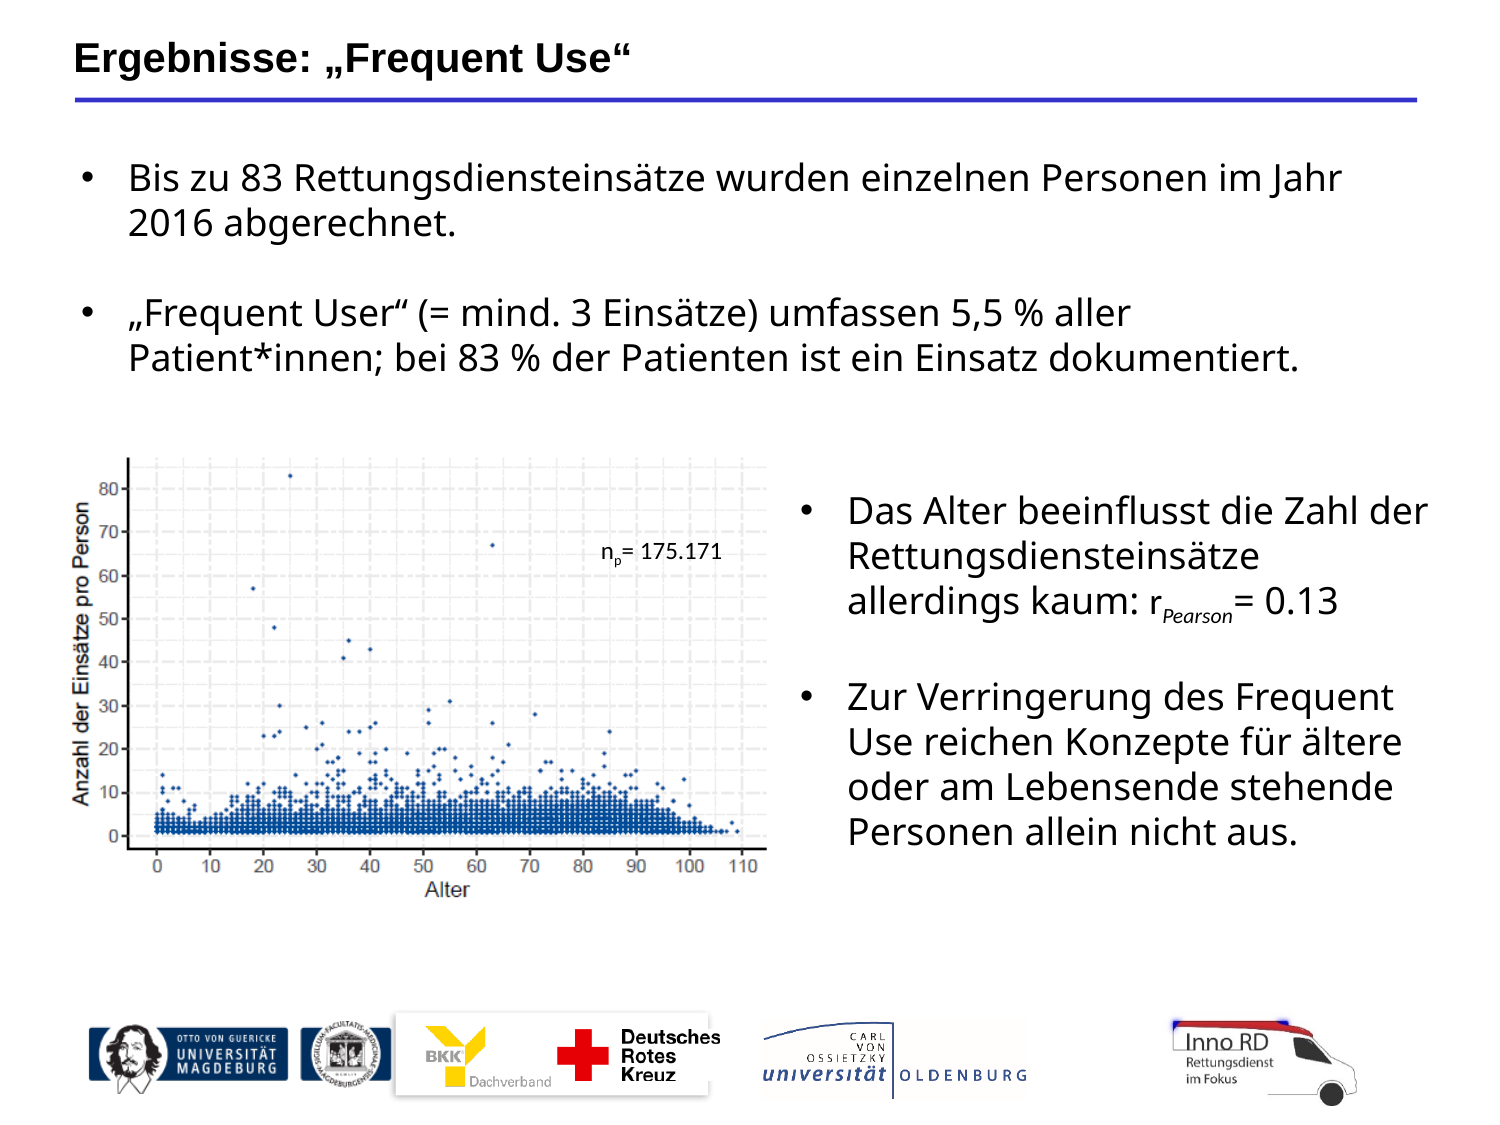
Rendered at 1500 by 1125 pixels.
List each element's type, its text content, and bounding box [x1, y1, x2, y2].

picture [761, 1018, 1027, 1100]
text_box Ergebnisse: „Frequent Use“ [58, 23, 648, 89]
picture [420, 1023, 553, 1089]
text_box Bis zu 83 Rettungsdiensteinsätze wurden einzelnen Personen im Jahr 2016 abgerechnet. „Frequent User“ (= mind. 3 Einsätze) umfassen 5,5 % aller Patient*innen; bei 83 % der Patienten ist ein Einsatz dokumentiert. [66, 146, 1412, 387]
picture [71, 446, 776, 906]
text_box Das Alter beeinflusst die Zahl der Rettungsdiensteinsätze allerdings kaum: rPearson= 0.13 Zur Verringerung des Frequent Use reichen Konzepte für ältere oder am Lebensende stehende Personen allein nicht aus. [785, 479, 1453, 861]
picture [557, 1029, 720, 1081]
picture [1163, 1011, 1357, 1106]
